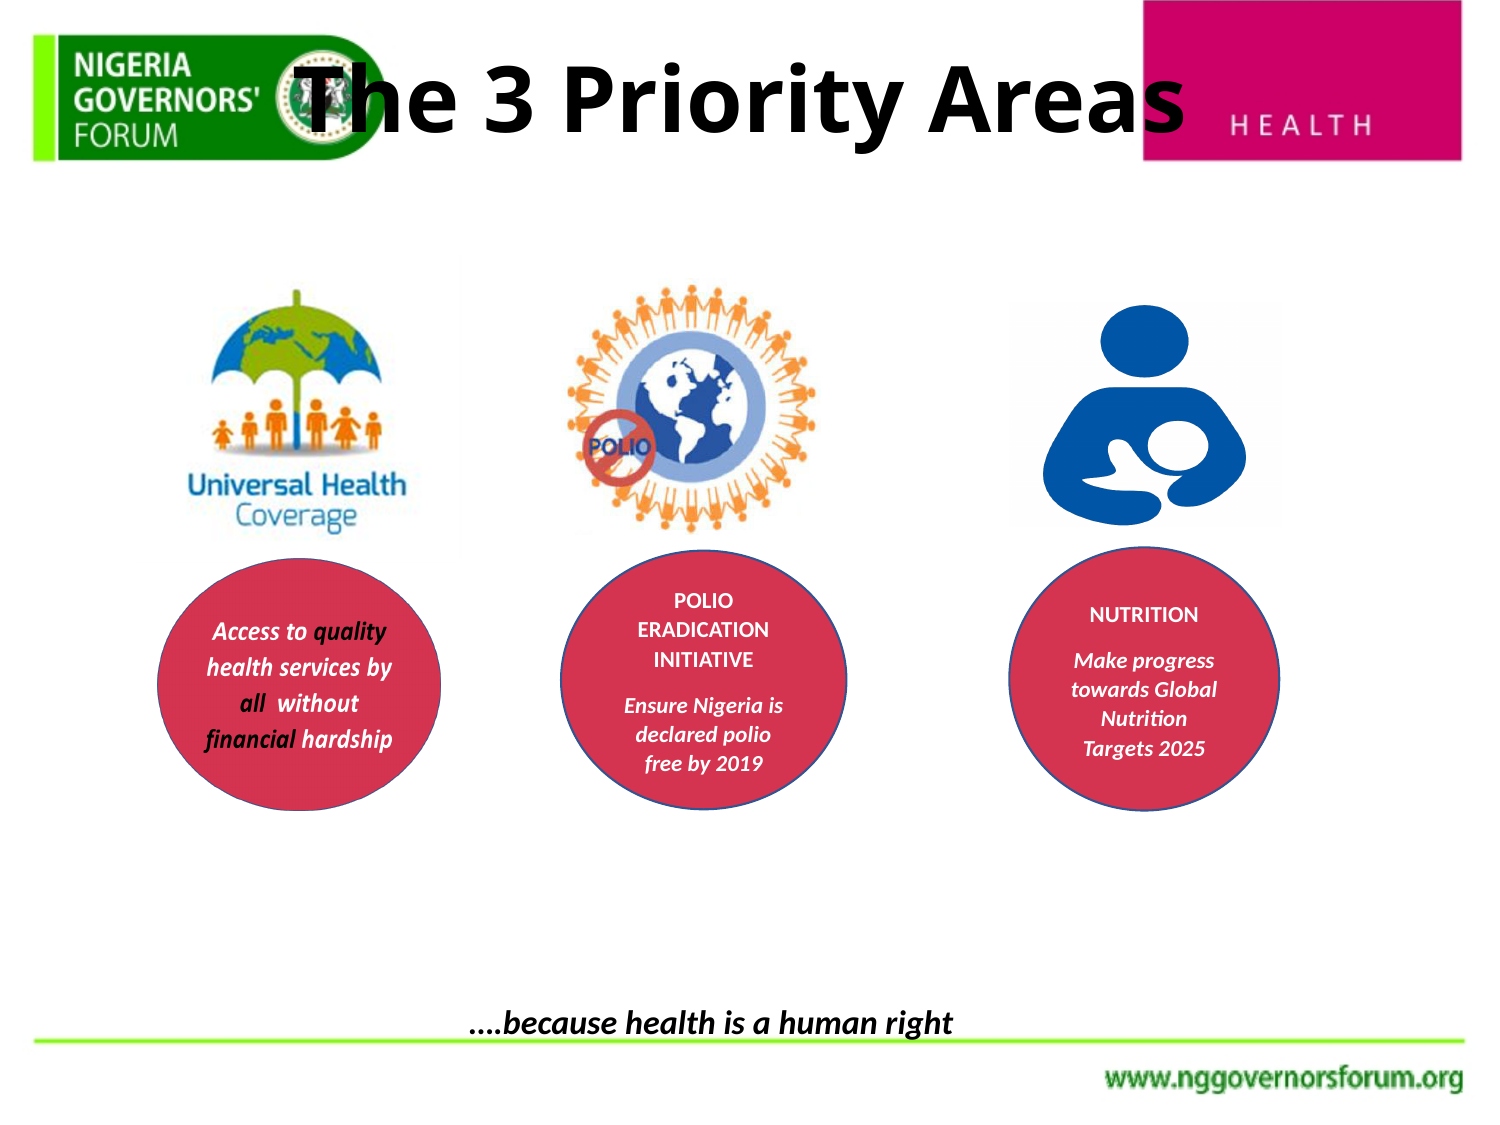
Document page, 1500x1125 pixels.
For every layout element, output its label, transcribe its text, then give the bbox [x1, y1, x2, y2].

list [157, 558, 441, 811]
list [135, 255, 463, 563]
text_box NUTRITION Make progress towards Global Nutrition Targets 2025 [1009, 547, 1280, 811]
picture [0, 0, 1500, 1125]
text_box POLIO ERADICATION INITIATIVE Ensure Nigeria is declared polio free by 2019 [561, 550, 847, 810]
title The 3 Priority Areas [64, 33, 1415, 222]
list ….because health is a human right [454, 945, 1118, 1051]
